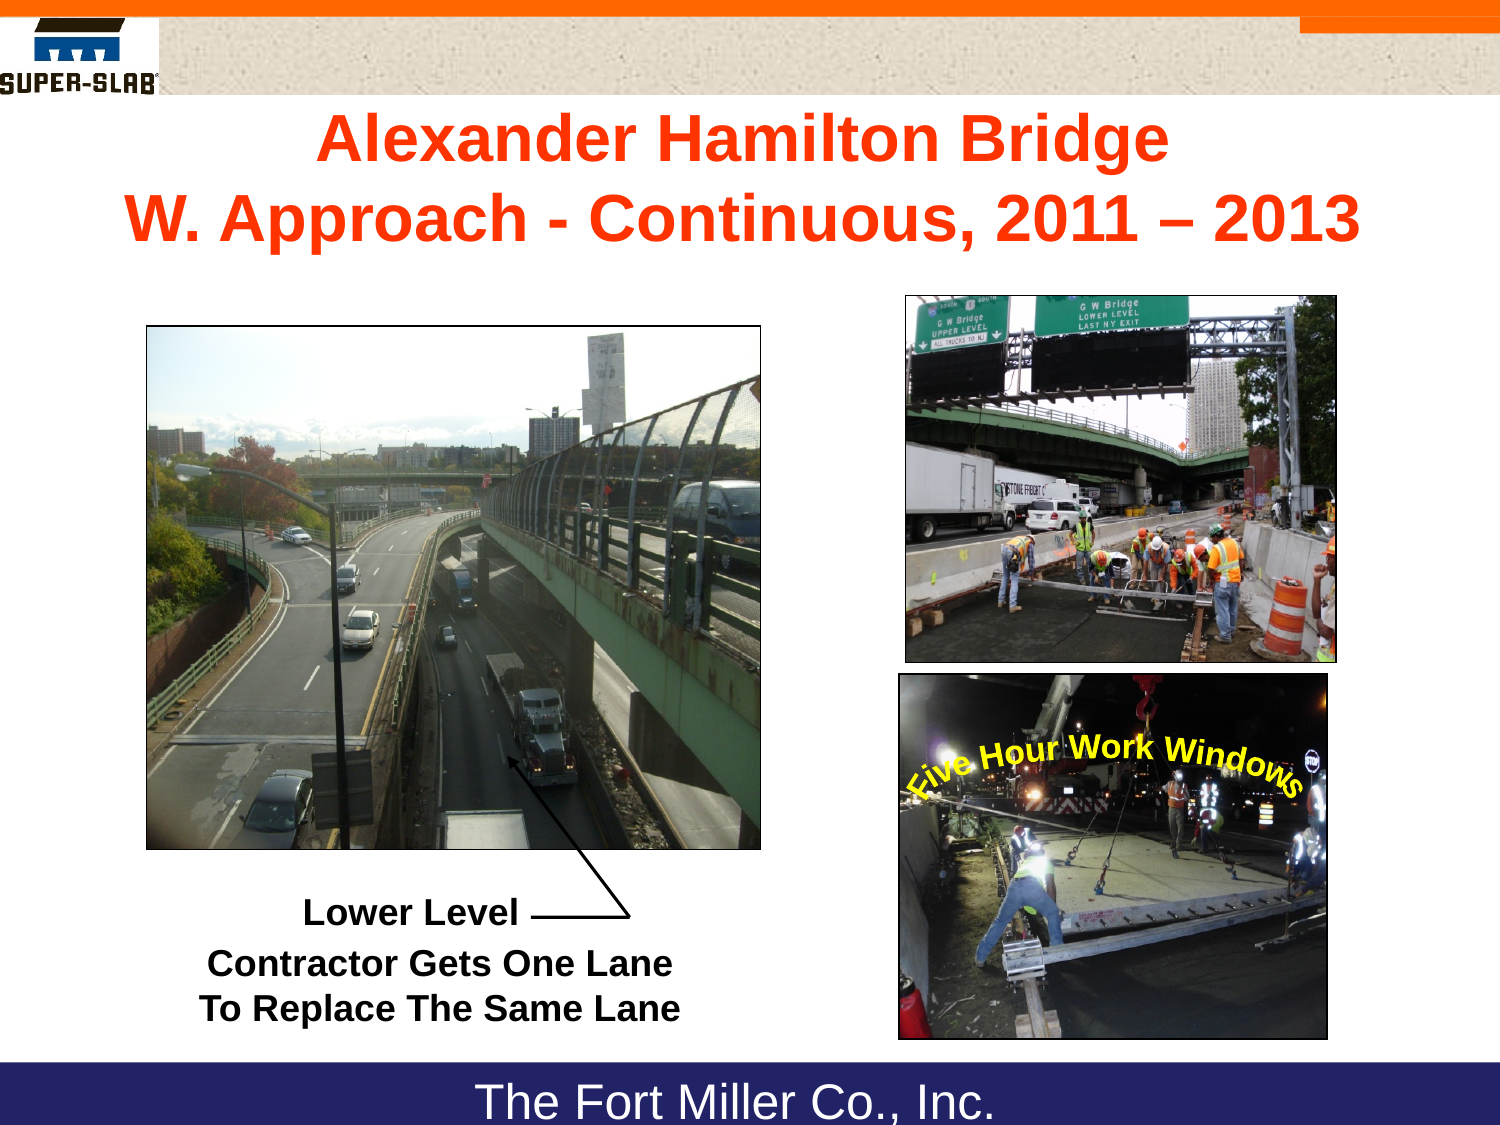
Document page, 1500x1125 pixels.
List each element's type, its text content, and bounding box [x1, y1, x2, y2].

picture [906, 296, 1336, 662]
picture [0, 17, 1500, 95]
picture [147, 326, 760, 849]
text_box Grading [890, 653, 1329, 708]
text_box Lower Level [24, 880, 535, 941]
picture [899, 674, 1327, 1039]
text_box Contractor Gets One Lane To Replace The Same Lane [160, 932, 720, 1037]
text_box [280, 882, 724, 939]
text_box Alexander Hamilton Bridge W. Approach - Continuous, 2011 – 2013 [87, 87, 1400, 262]
